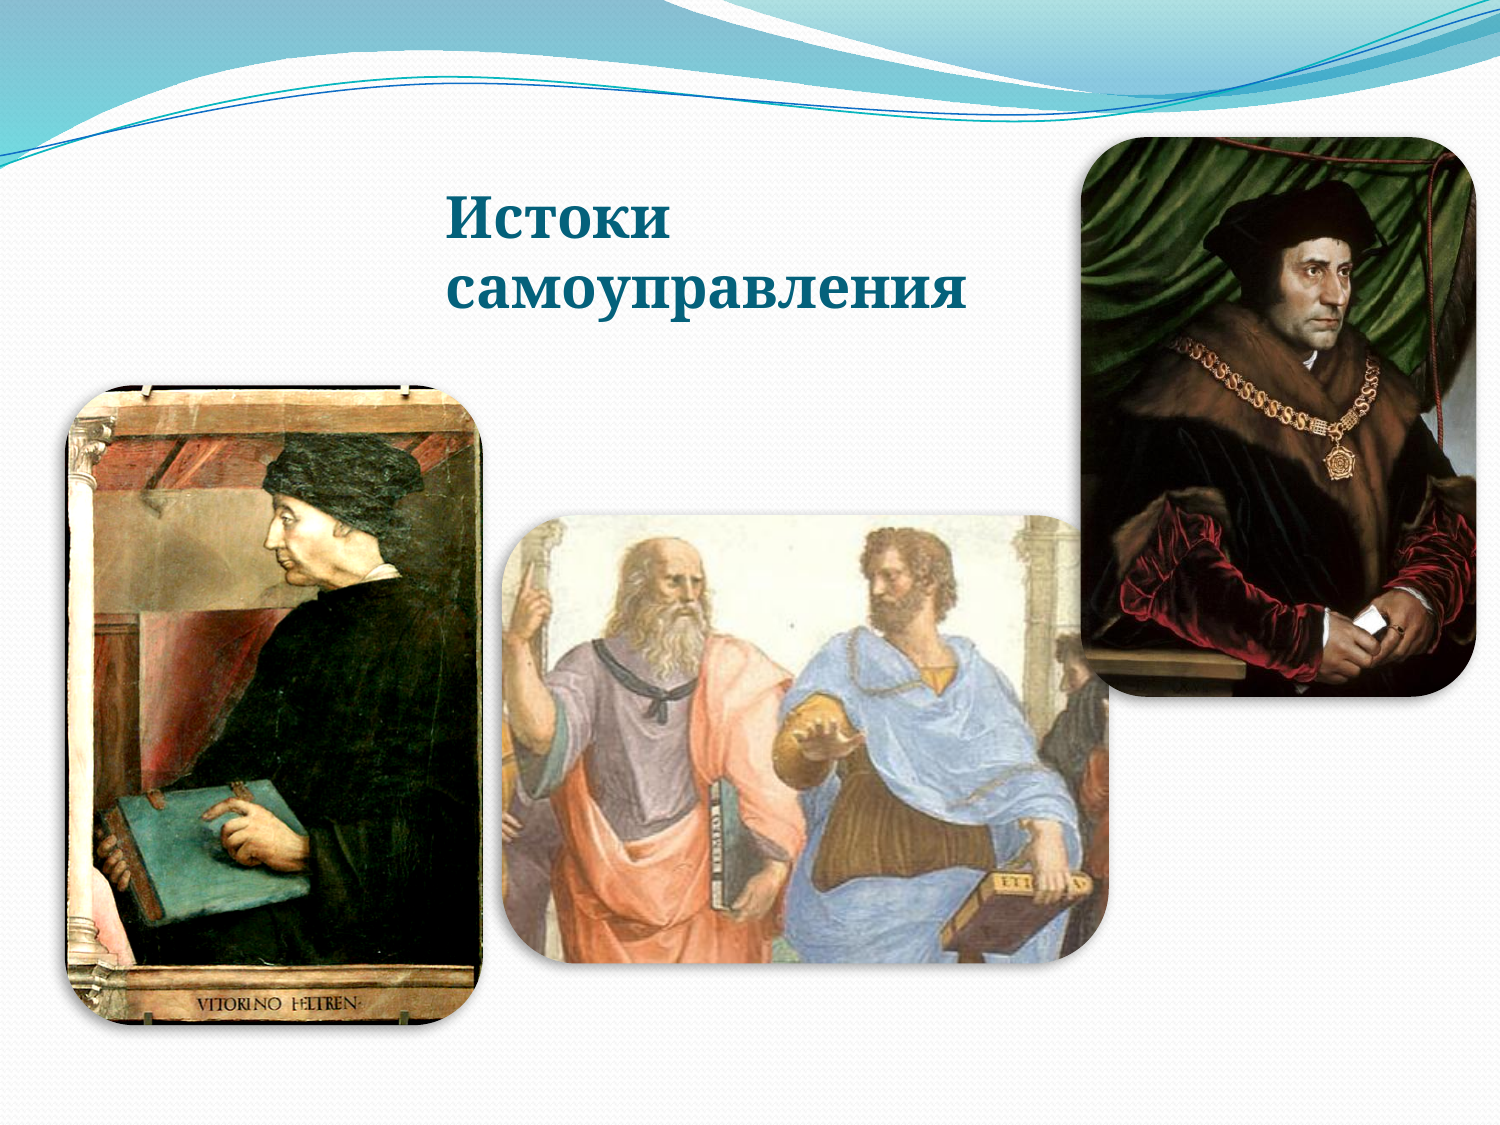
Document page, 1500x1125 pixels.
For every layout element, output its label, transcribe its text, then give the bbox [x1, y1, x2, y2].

picture [1080, 136, 1477, 697]
picture [64, 385, 484, 1026]
text_box Истоки самоуправления [431, 172, 987, 328]
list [501, 514, 1109, 964]
